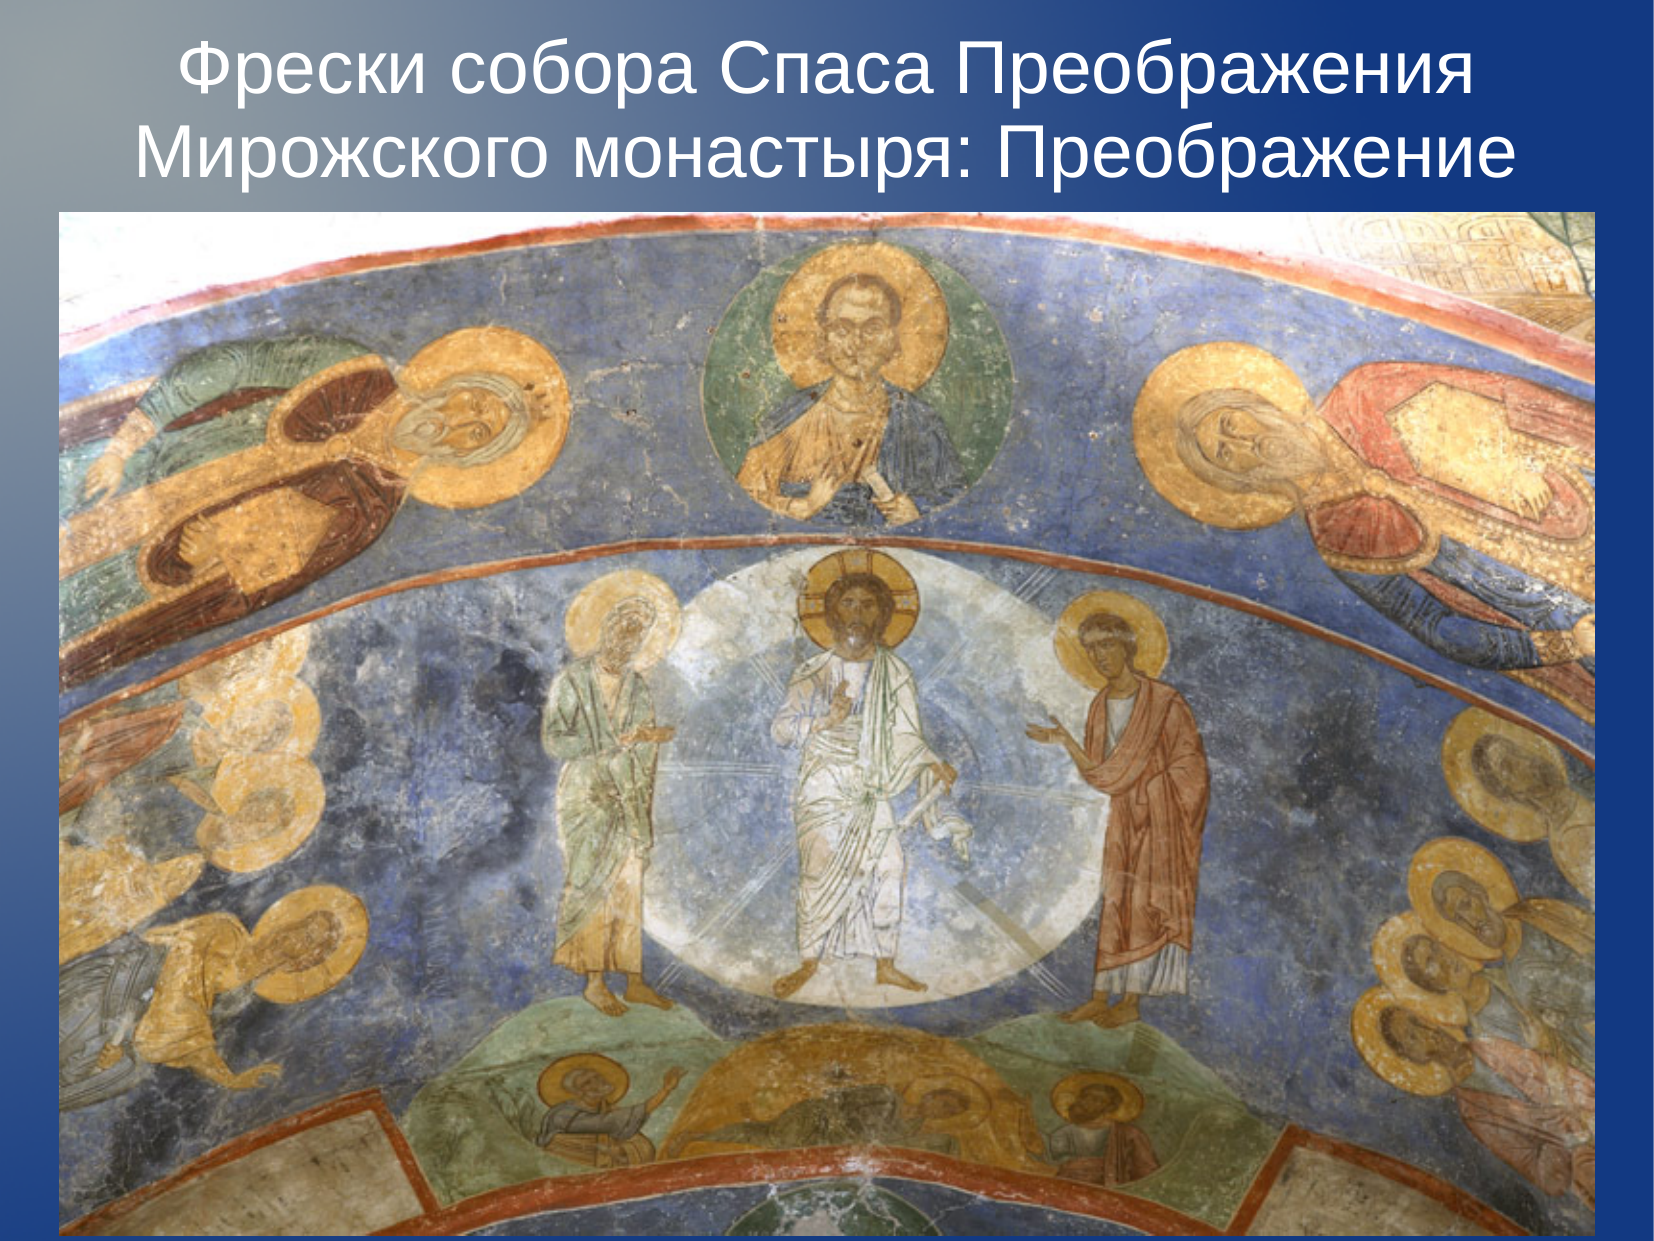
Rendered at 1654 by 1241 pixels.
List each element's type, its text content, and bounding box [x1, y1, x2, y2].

picture [0, 0, 1654, 1241]
title Фрески собора Спаса Преображения Мирожского монастыря: Преображение [82, 24, 1571, 210]
